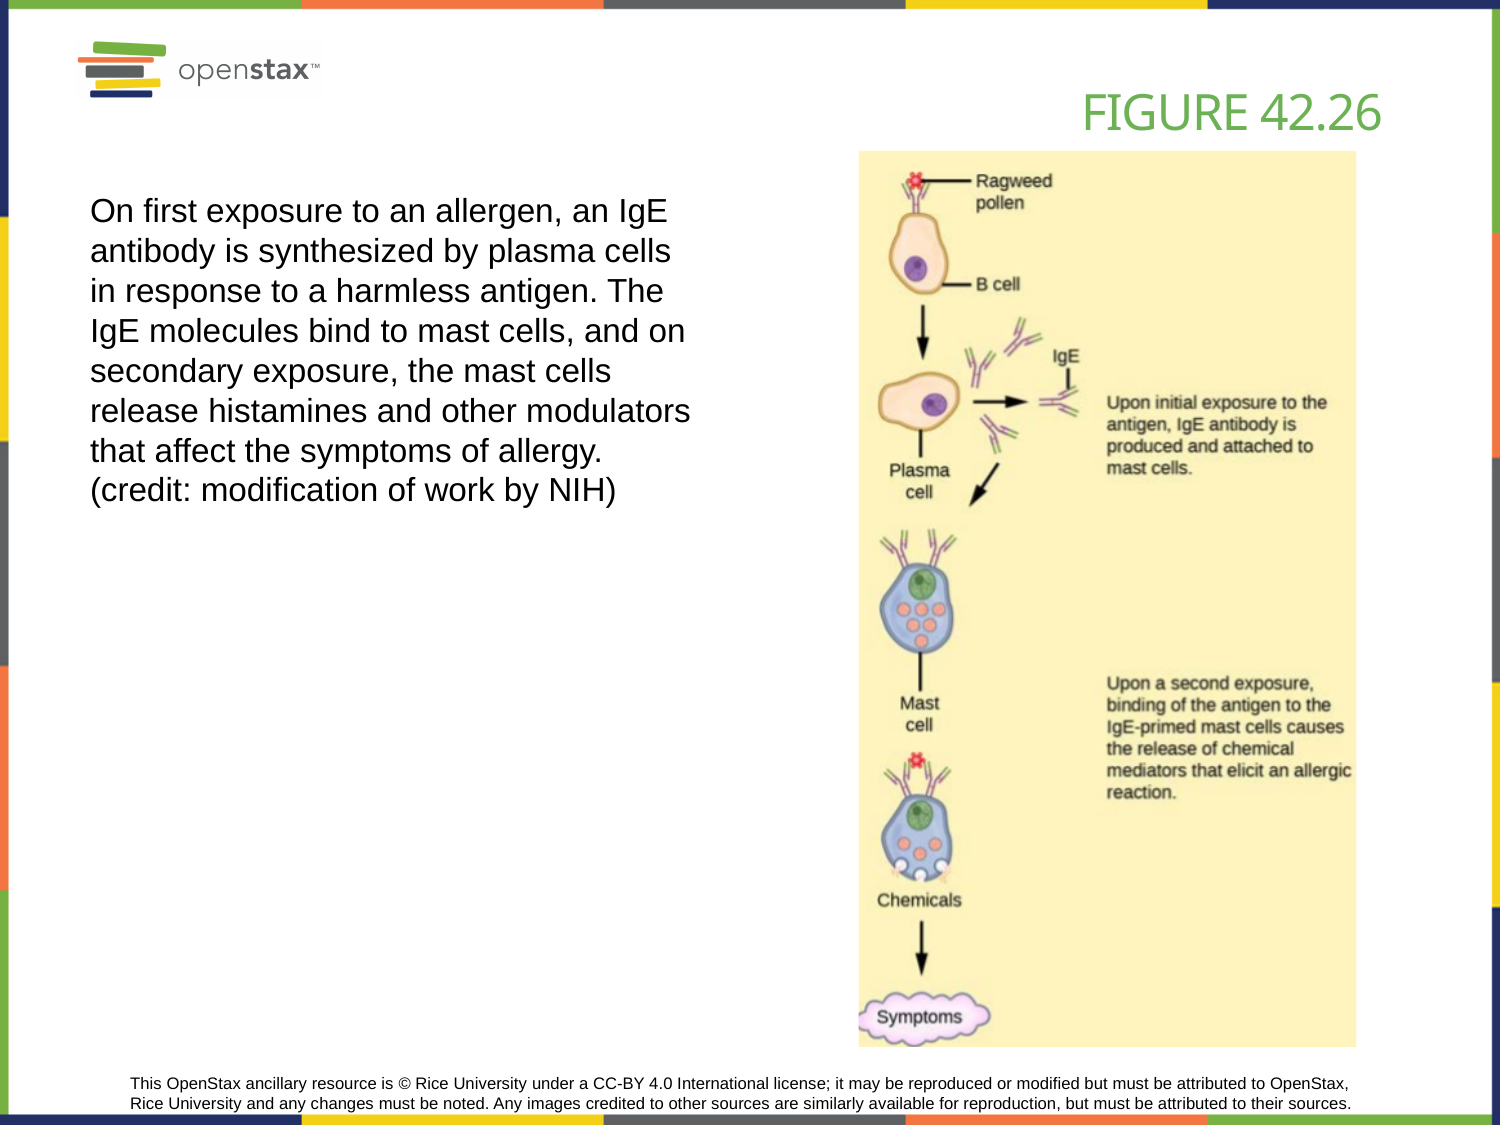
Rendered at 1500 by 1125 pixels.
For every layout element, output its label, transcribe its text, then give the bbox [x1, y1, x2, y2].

picture [0, 0, 1500, 1125]
list On first exposure to an allergen, an IgE antibody is synthesized by plasma cells in response to a harmless antigen. The IgE molecules bind to mast cells, and on secondary exposure, the mast cells release histamines and other modulators that affect the symptoms of allergy. (credit: modification of work by NIH) [75, 181, 717, 1045]
title Figure 42.26 [75, 39, 1398, 148]
footer This OpenStax ancillary resource is © Rice University under a CC-BY 4.0 International license; it may be reproduced or modified but must be attributed to OpenStax, Rice University and any changes must be noted. Any images credited to other sources are similarly available for reproduction, but must be attributed to their sources. [115, 1065, 1398, 1112]
